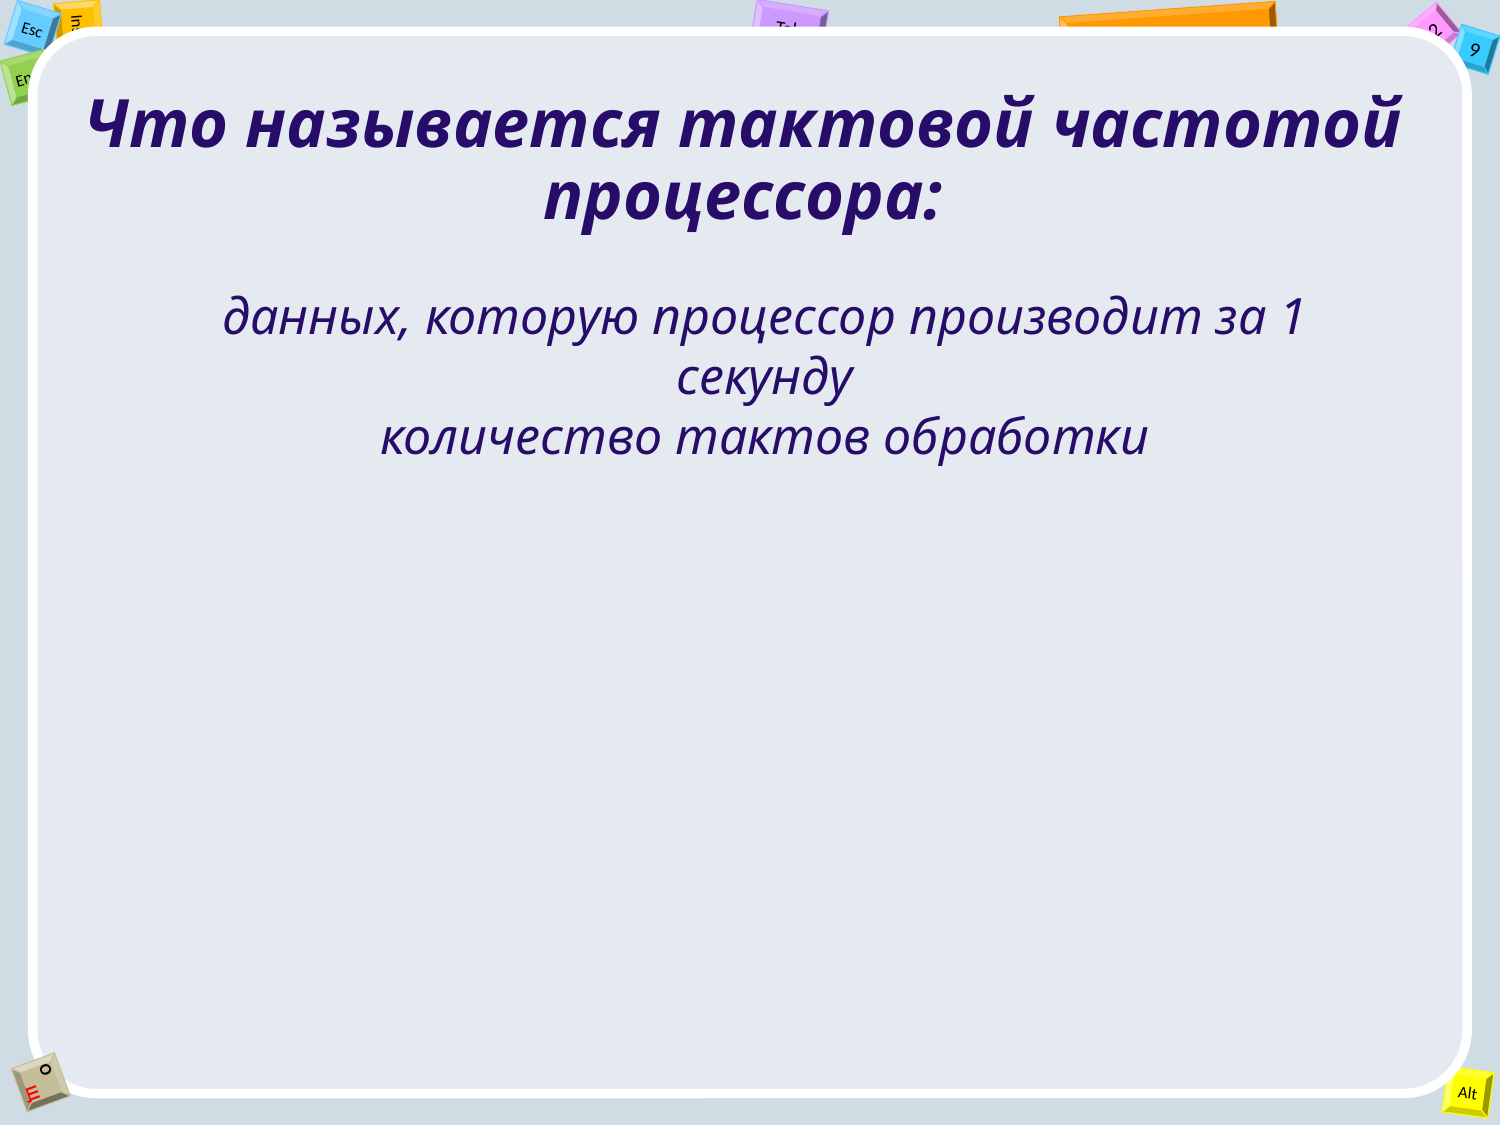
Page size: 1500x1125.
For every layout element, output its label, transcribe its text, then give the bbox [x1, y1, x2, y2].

list Что называется тактовой частотой процессора: [0, 82, 1488, 278]
text_box данных, которую процессор производит за 1 секунду количество тактов обработки [199, 277, 1330, 532]
